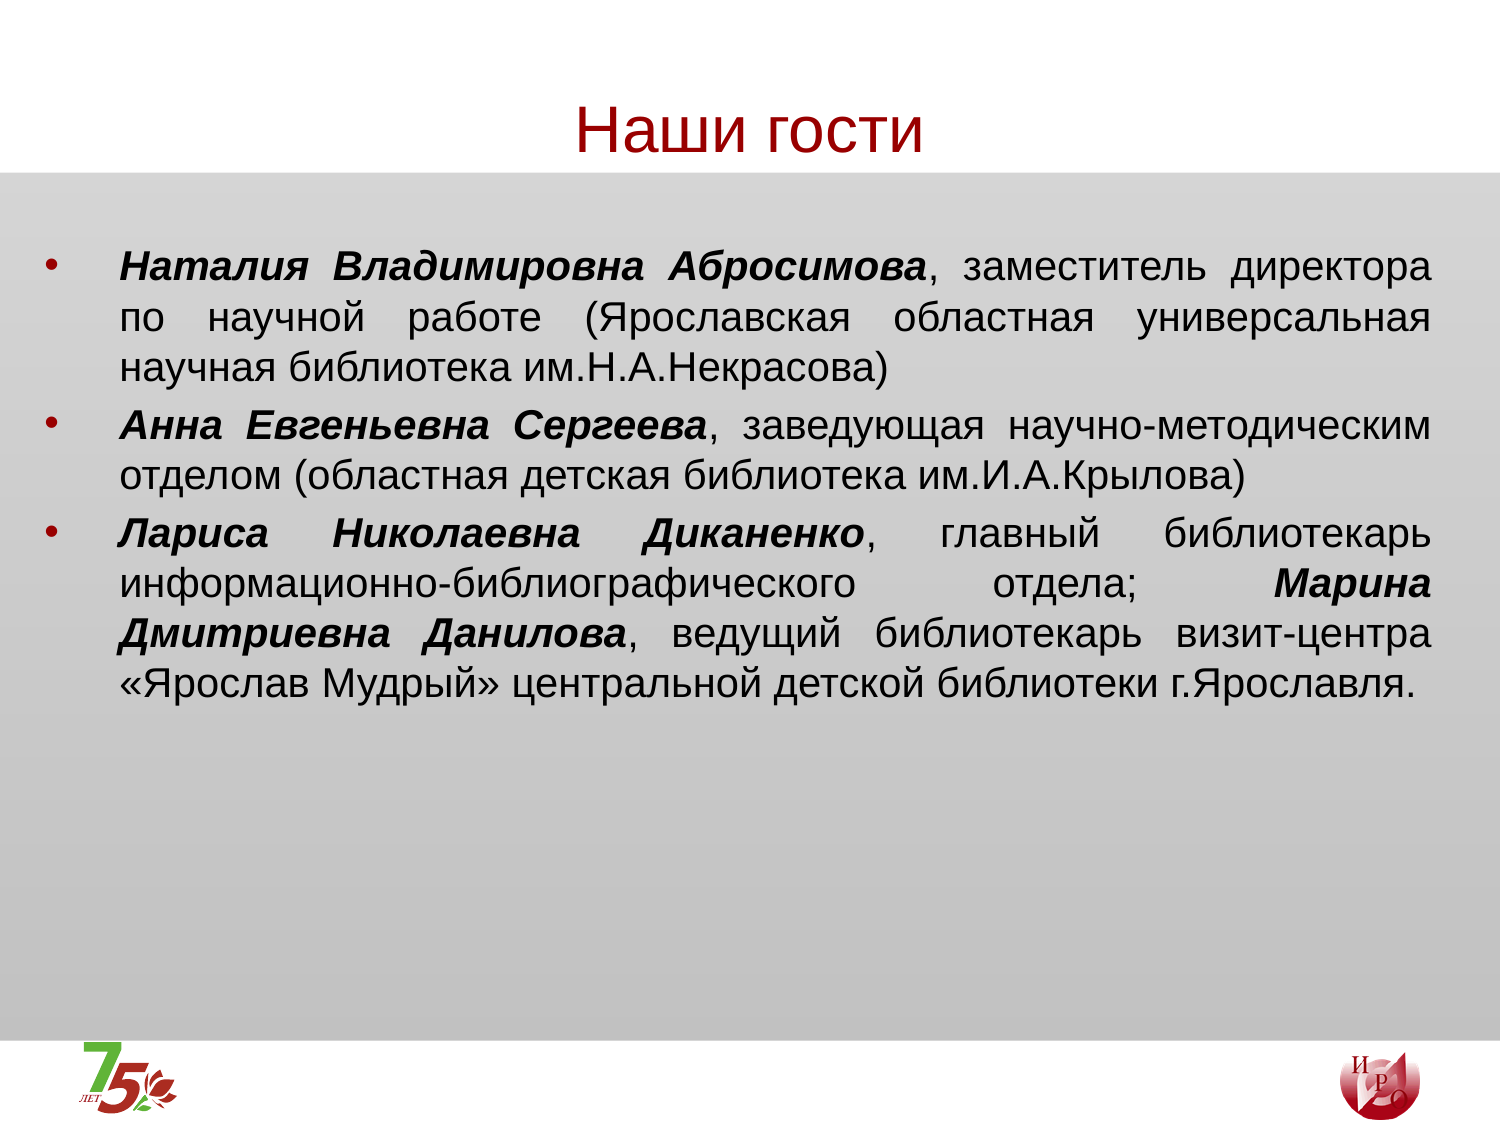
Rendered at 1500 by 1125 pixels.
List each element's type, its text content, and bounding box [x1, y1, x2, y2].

picture [1340, 1047, 1420, 1120]
title Наши гости [0, 0, 1500, 173]
list Наталия Владимировна Абросимова, заместитель директора по научной работе (Ярославская областная универсальная научная библиотека им.Н.А.Некрасова) Анна Евгеньевна Сергеева, заведующая научно-методическим отделом (областная детская библиотека им.И.А.Крылова) Лариса Николаевна Диканенко, главный библиотекарь информационно-библиографического отдела; Марина Дмитриевна Данилова, ведущий библиотекарь визит-центра «Ярослав Мудрый» центральной детской библиотеки г.Ярославля. [29, 231, 1447, 1047]
